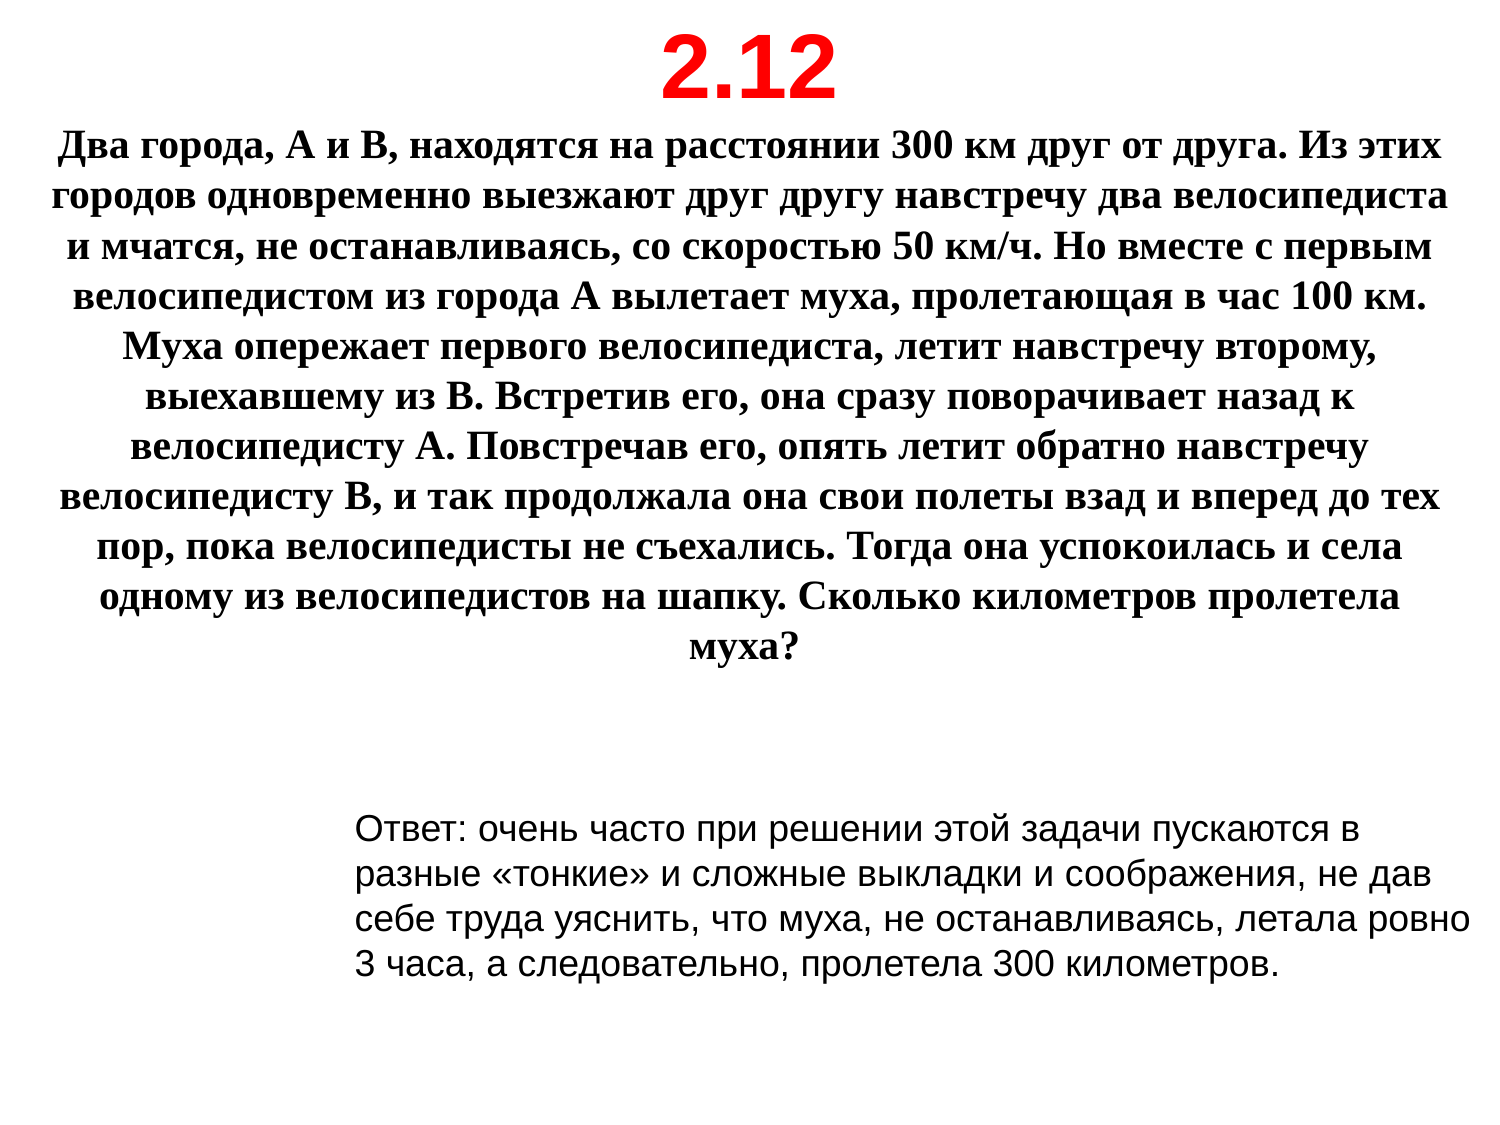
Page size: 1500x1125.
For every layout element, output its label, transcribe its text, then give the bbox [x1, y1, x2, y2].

text_box Ответ: очень часто при решении этой задачи пускаются в разные «тонкие» и сложные выкладки и соображения, не дав себе труда уяснить, что муха, не останавливаясь, летала ровно 3 часа, а следовательно, пролетела 300 километров. [339, 796, 1500, 992]
text_box 2.12 Два города, А и В, находятся на расстоянии 300 км друг от друга. Из этих городов одновременно выезжают друг другу навстречу два велосипедиста и мчатся, не останавливаясь, со скоростью 50 км/ч. Но вместе с первым велосипедистом из города А вылетает муха, пролетающая в час 100 км. Муха опережает первого велосипедиста, летит навстречу второму, выехавшему из В. Встретив его, она сразу поворачивает назад к велосипедисту А. Повстречав его, опять летит обратно навстречу велосипедисту В, и так продолжала она свои полеты взад и вперед до тех пор, пока велосипедисты не съехались. Тогда она успокоилась и села одному из велосипедистов на шапку. Сколько километров пролетела муха? [23, 0, 1477, 675]
